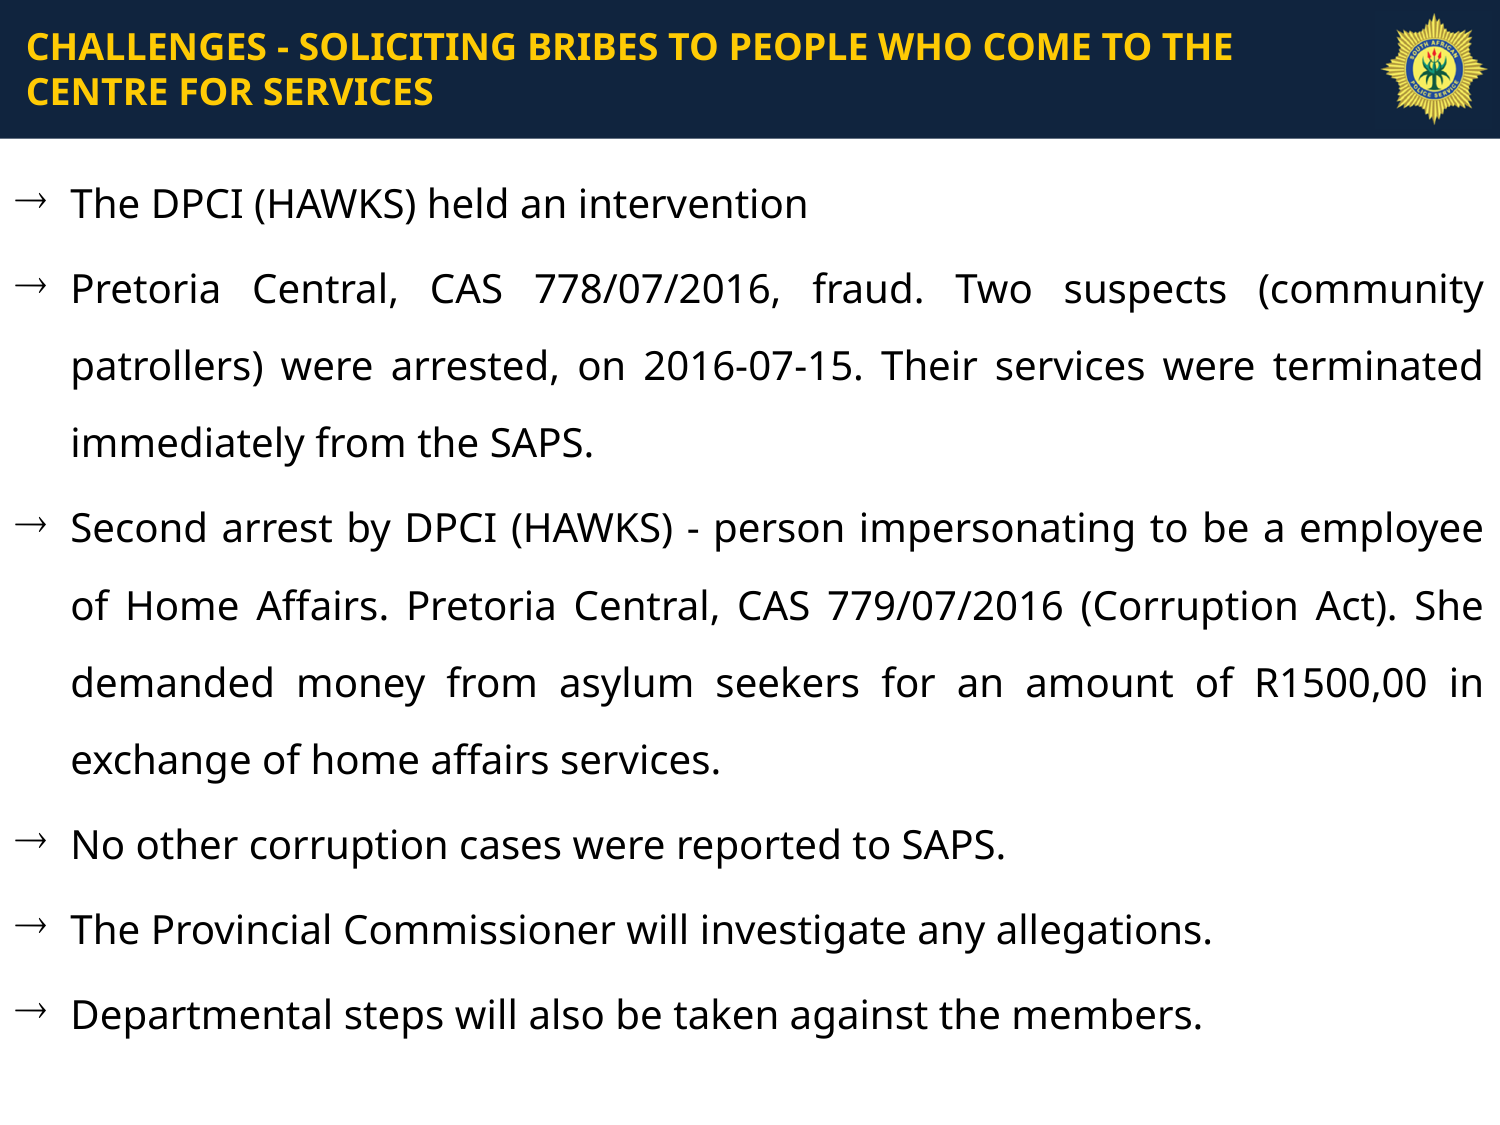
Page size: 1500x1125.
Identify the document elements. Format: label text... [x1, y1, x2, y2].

title CHALLENGES - SOLICITING BRIBES TO PEOPLE WHO COME TO THE CENTRE FOR SERVICES [10, 53, 1368, 142]
list The DPCI (HAWKS) held an intervention Pretoria Central, CAS 778/07/2016, fraud. Two suspects (community patrollers) were arrested, on 2016-07-15. Their services were terminated immediately from the SAPS. Second arrest by DPCI (HAWKS) - person impersonating to be a employee of Home Affairs. Pretoria Central, CAS 779/07/2016 (Corruption Act). She demanded money from asylum seekers for an amount of R1500,00 in exchange of home affairs services. No other corruption cases were reported to SAPS. The Provincial Commissioner will investigate any allegations. Departmental steps will also be taken against the members. [0, 142, 1500, 1055]
picture [1375, 11, 1492, 129]
